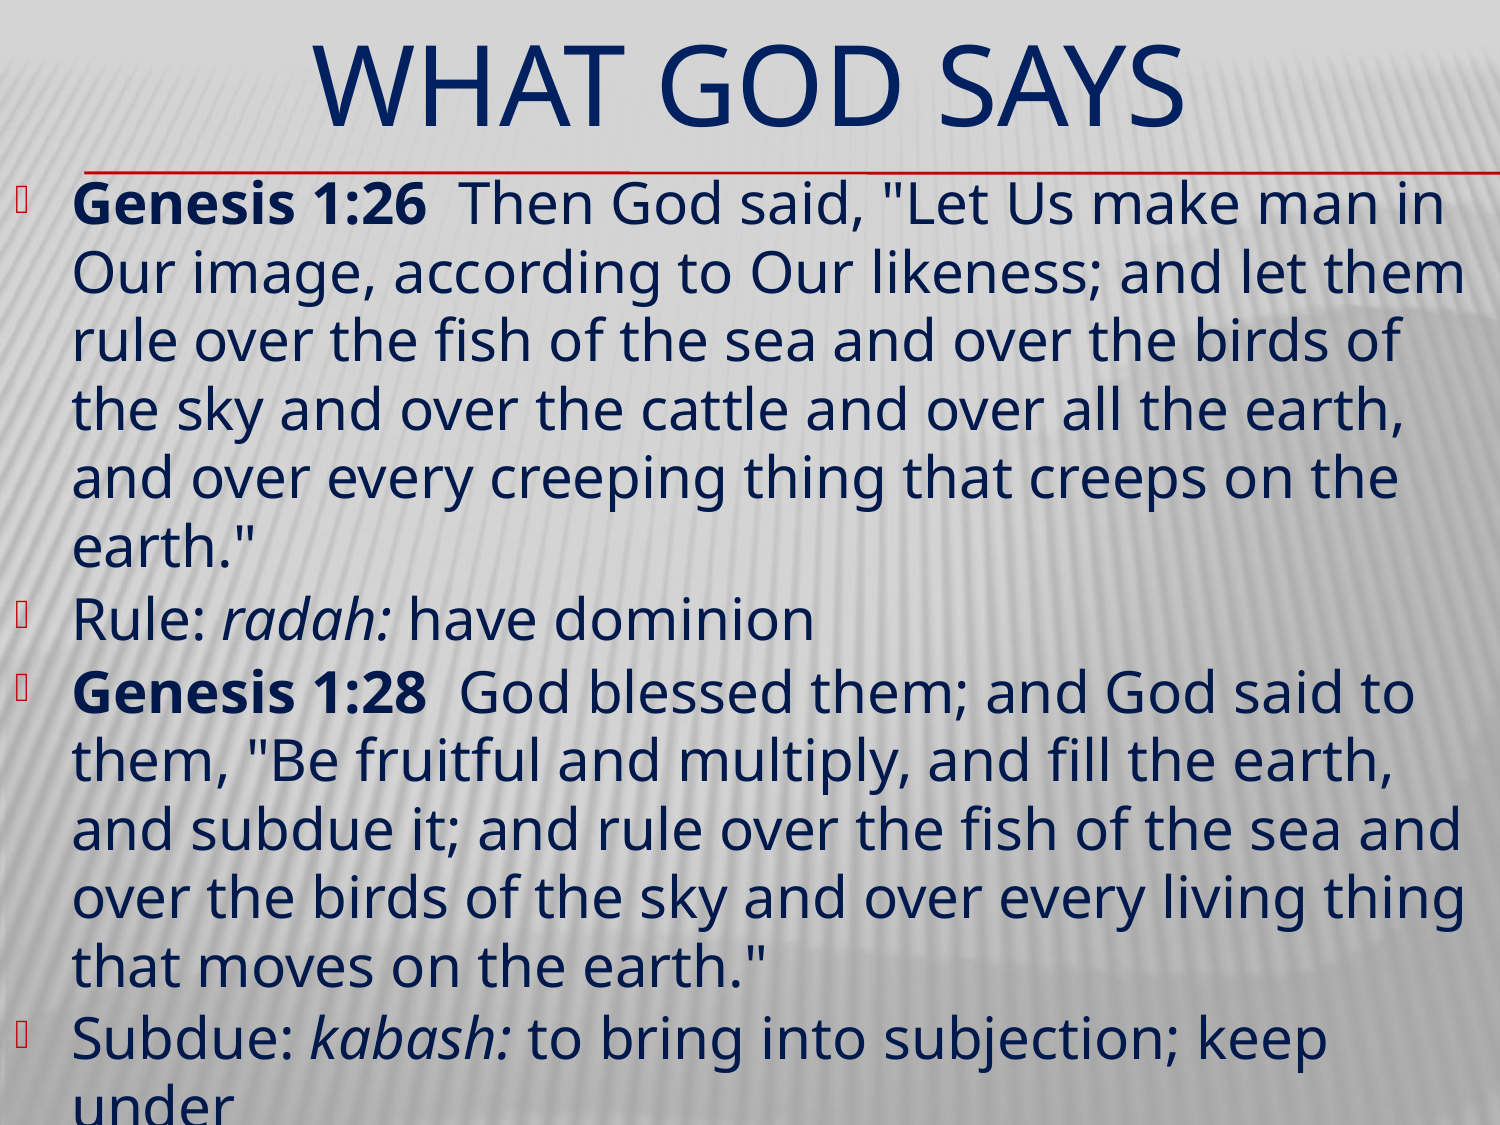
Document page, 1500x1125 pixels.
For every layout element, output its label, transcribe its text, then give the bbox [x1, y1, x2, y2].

title WHAT GOD SAYS [0, 0, 1500, 162]
list Genesis 1:26 Then God said, "Let Us make man in Our image, according to Our likeness; and let them rule over the fish of the sea and over the birds of the sky and over the cattle and over all the earth, and over every creeping thing that creeps on the earth." Rule: radah: have dominion Genesis 1:28 God blessed them; and God said to them, "Be fruitful and multiply, and fill the earth, and subdue it; and rule over the fish of the sea and over the birds of the sky and over every living thing that moves on the earth." Subdue: kabash: to bring into subjection; keep under This was intended to be under the headship of God [0, 162, 1500, 1125]
